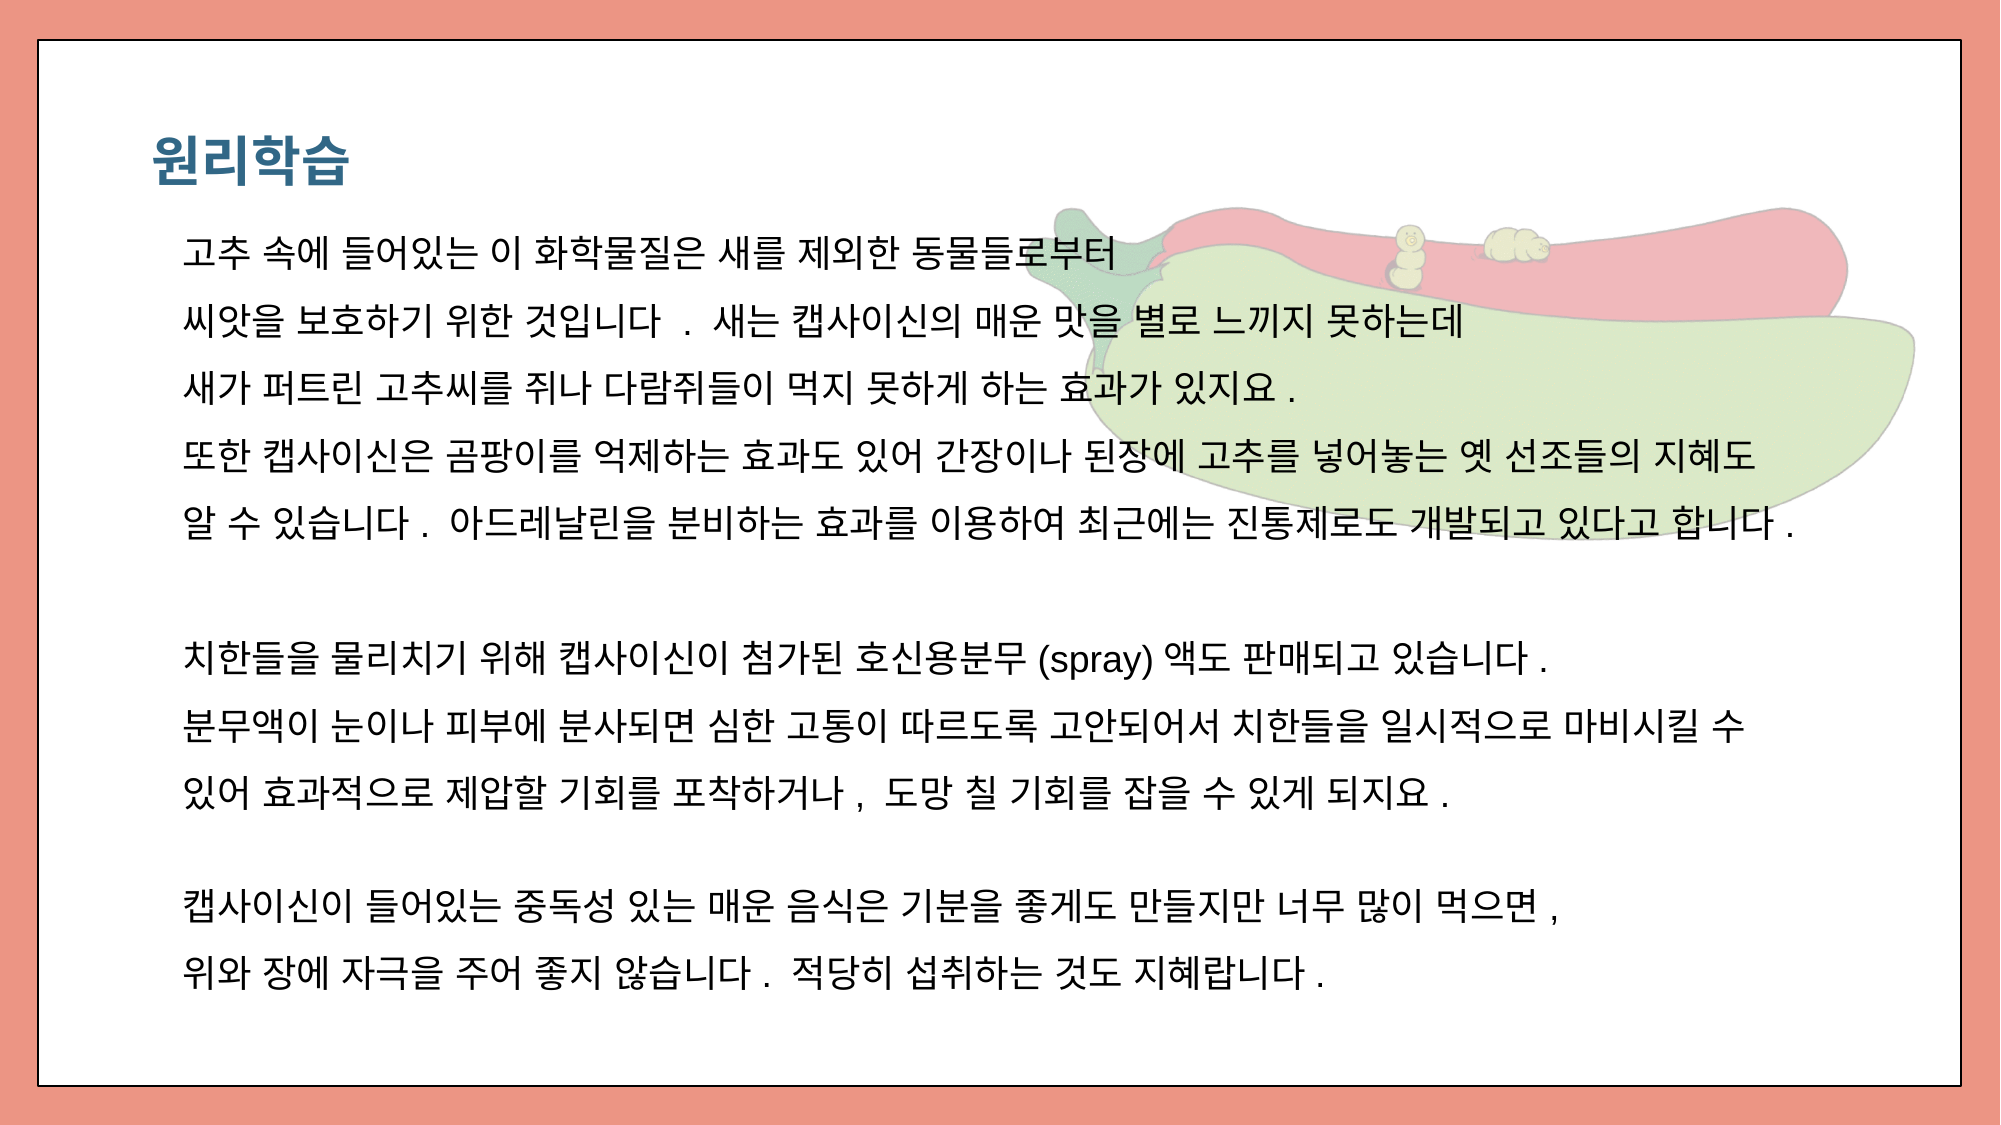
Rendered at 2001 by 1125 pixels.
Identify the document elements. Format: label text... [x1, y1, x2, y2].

text_box 고추 속에 들어있는 이 화학물질은 새를 제외한 동물들로부터 씨앗을 보호하기 위한 것입니다 . 새는 캡사이신의 매운 맛을 별로 느끼지 못하는데 새가 퍼트린 고추씨를 쥐나 다람쥐들이 먹지 못하게 하는 효과가 있지요. 또한 캡사이신은 곰팡이를 억제하는 효과도 있어 간장이나 된장에 고추를 넣어놓는 옛 선조들의 지혜도 알 수 있습니다. 아드레날린을 분비하는 효과를 이용하여 최근에는 진통제로도 개발되고 있다고 합니다. 치한들을 물리치기 위해 캡사이신이 첨가된 호신용분무(spray)액도 판매되고 있습니다. 분무액이 눈이나 피부에 분사되면 심한 고통이 따르도록 고안되어서 치한들을 일시적으로 마비시킬 수 있어 효과적으로 제압할 기회를 포착하거나, 도망 칠 기회를 잡을 수 있게 되지요. 캡사이신이 들어있는 중독성 있는 매운 음식은 기분을 좋게도 만들지만 너무 많이 먹으면, 위와 장에 자극을 주어 좋지 않습니다. 적당히 섭취하는 것도 지혜랍니다. [168, 200, 1811, 1003]
picture [1016, 126, 1928, 579]
text_box 원리학습 [136, 112, 649, 185]
